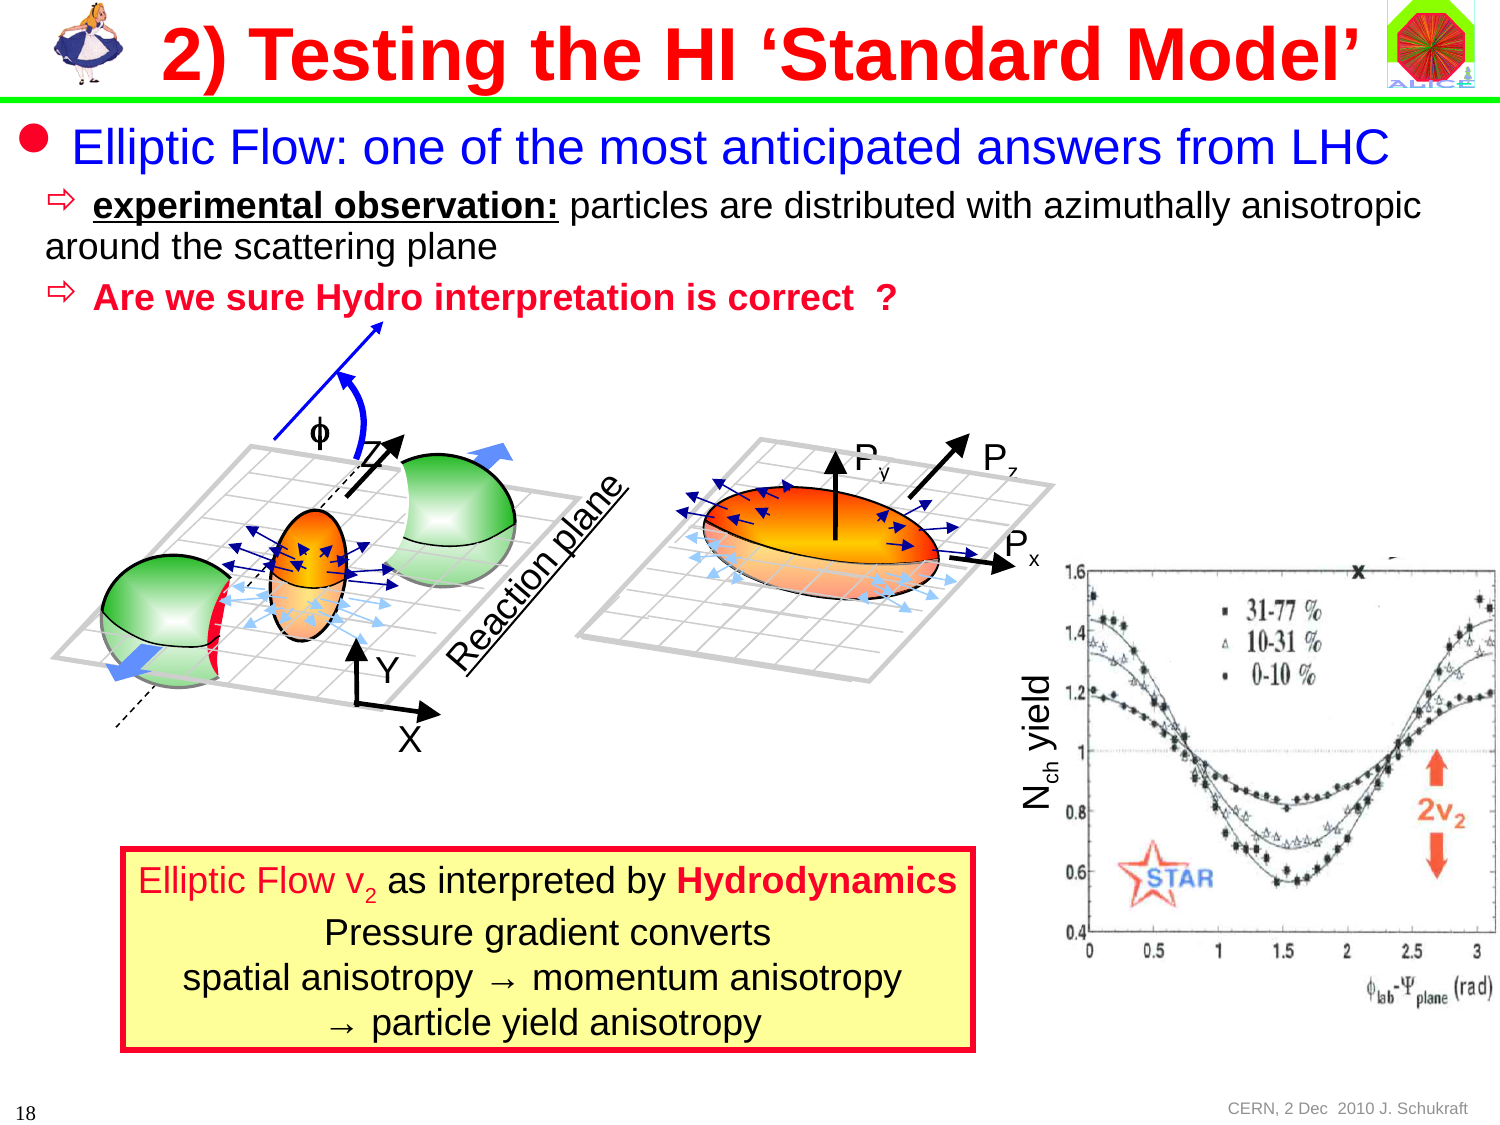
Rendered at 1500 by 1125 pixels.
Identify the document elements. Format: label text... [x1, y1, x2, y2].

picture [50, 0, 126, 88]
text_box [72, 321, 1500, 1012]
text_box Elliptic Flow v2 as interpreted by Hydrodynamics Pressure gradient converts spatial anisotropy → momentum anisotropy → particle yield anisotropy [122, 1020, 973, 1051]
picture [1387, 0, 1475, 88]
title 2) Testing the HI ‘Standard Model’ [142, 7, 1382, 105]
list Elliptic Flow: one of the most anticipated answers from LHC experimental observation: particles are distributed with azimuthally anisotropic around the scattering plane Are we sure Hydro interpretation is correct ? [0, 113, 1500, 1125]
